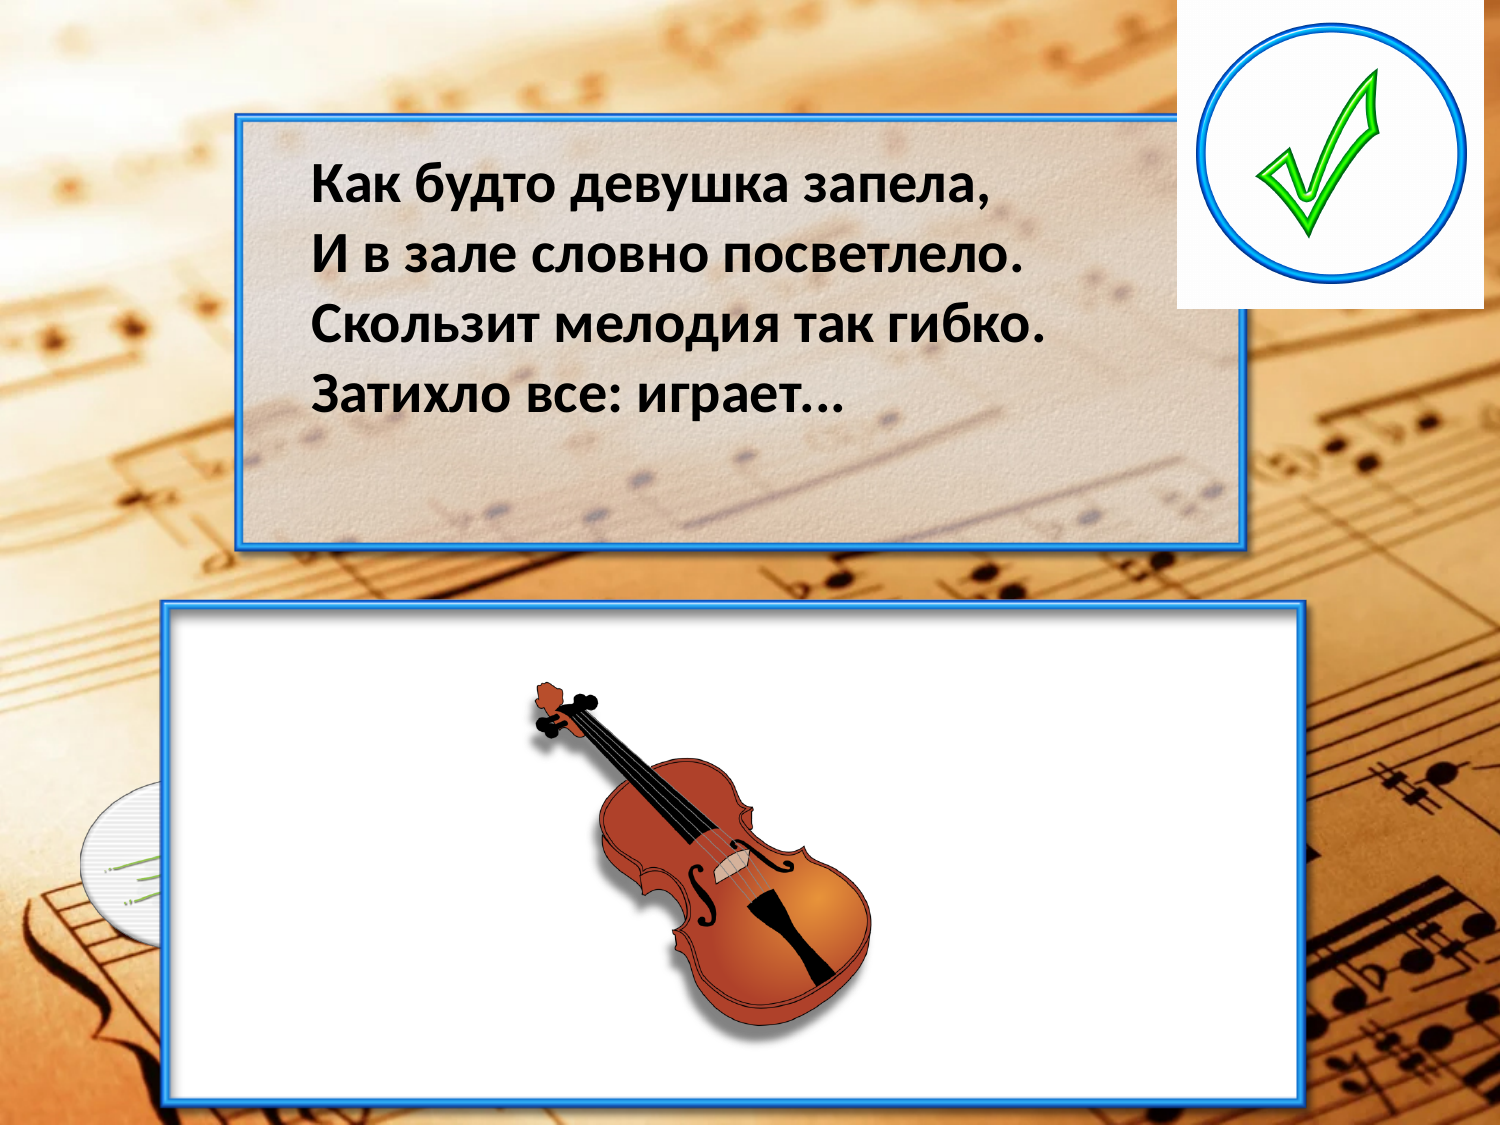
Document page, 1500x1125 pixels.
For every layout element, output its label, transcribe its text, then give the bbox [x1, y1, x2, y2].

picture [0, 0, 1500, 1125]
text_box Как будто девушка запела, И в зале словно посветлело. Скользит мелодия так гибко. Затихло все: играет... [296, 137, 1171, 432]
